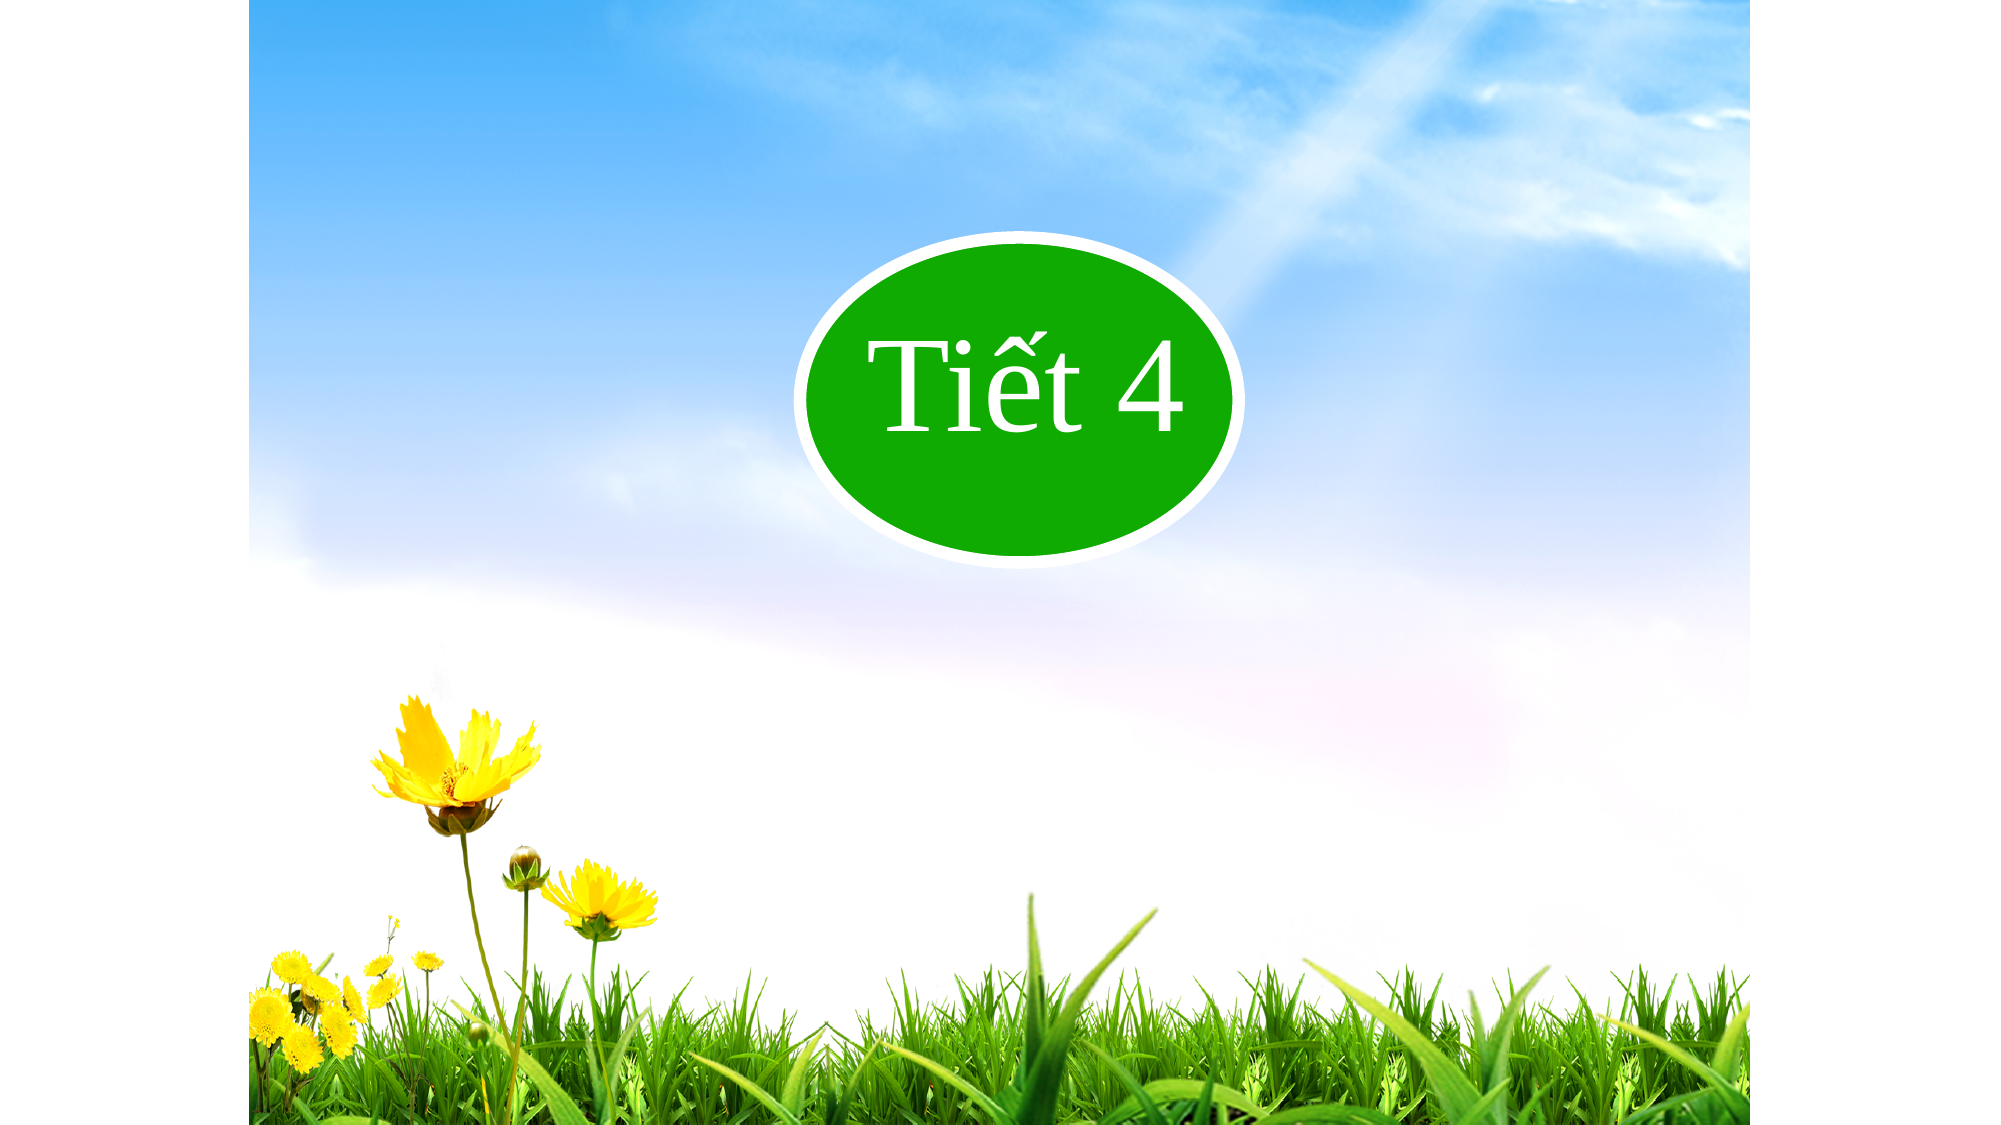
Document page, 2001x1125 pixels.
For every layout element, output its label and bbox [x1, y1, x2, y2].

picture [249, 0, 1751, 1125]
text_box [799, 237, 1239, 563]
